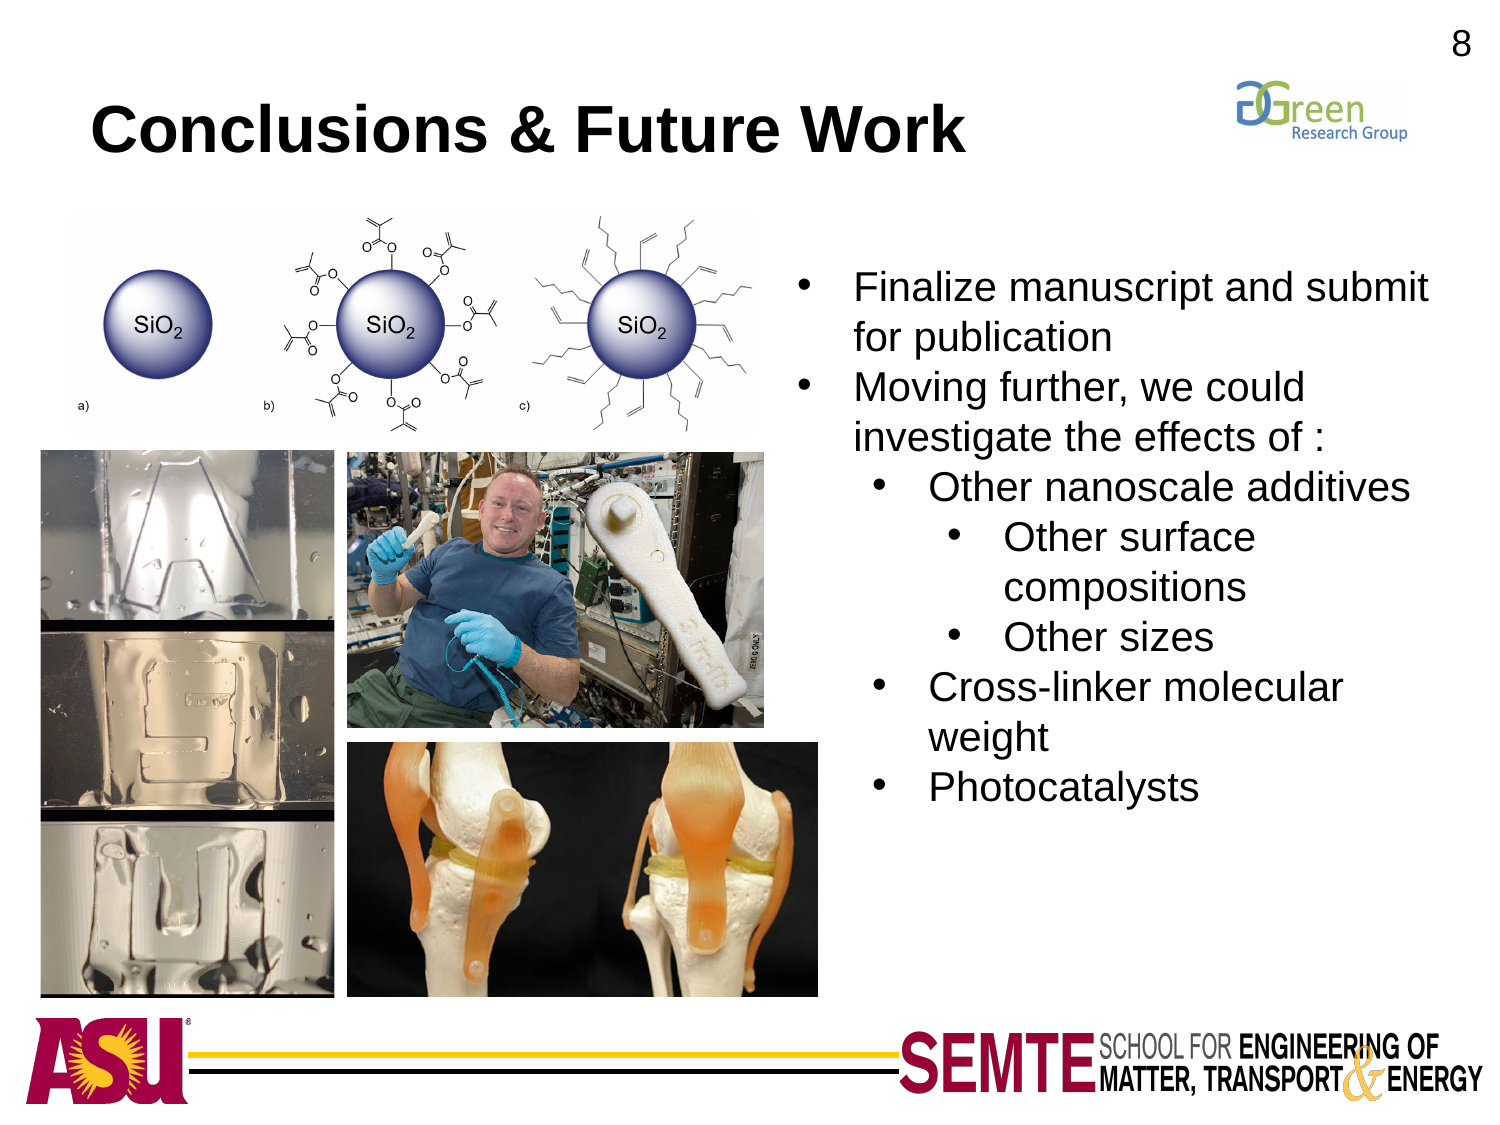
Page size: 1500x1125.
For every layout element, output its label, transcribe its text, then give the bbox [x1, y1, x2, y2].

picture [40, 450, 335, 998]
title Conclusions & Future Work [75, 32, 1425, 220]
picture [68, 213, 756, 435]
picture [347, 742, 818, 997]
text_box 8 [1436, 11, 1500, 72]
text_box Finalize manuscript and submit for publication Moving further, we could investigate the effects of : Other nanoscale additives Other surface compositions Other sizes Cross-linker molecular weight Photocatalysts [782, 251, 1481, 867]
picture [899, 1018, 1485, 1104]
picture [347, 452, 764, 729]
picture [26, 1018, 191, 1104]
